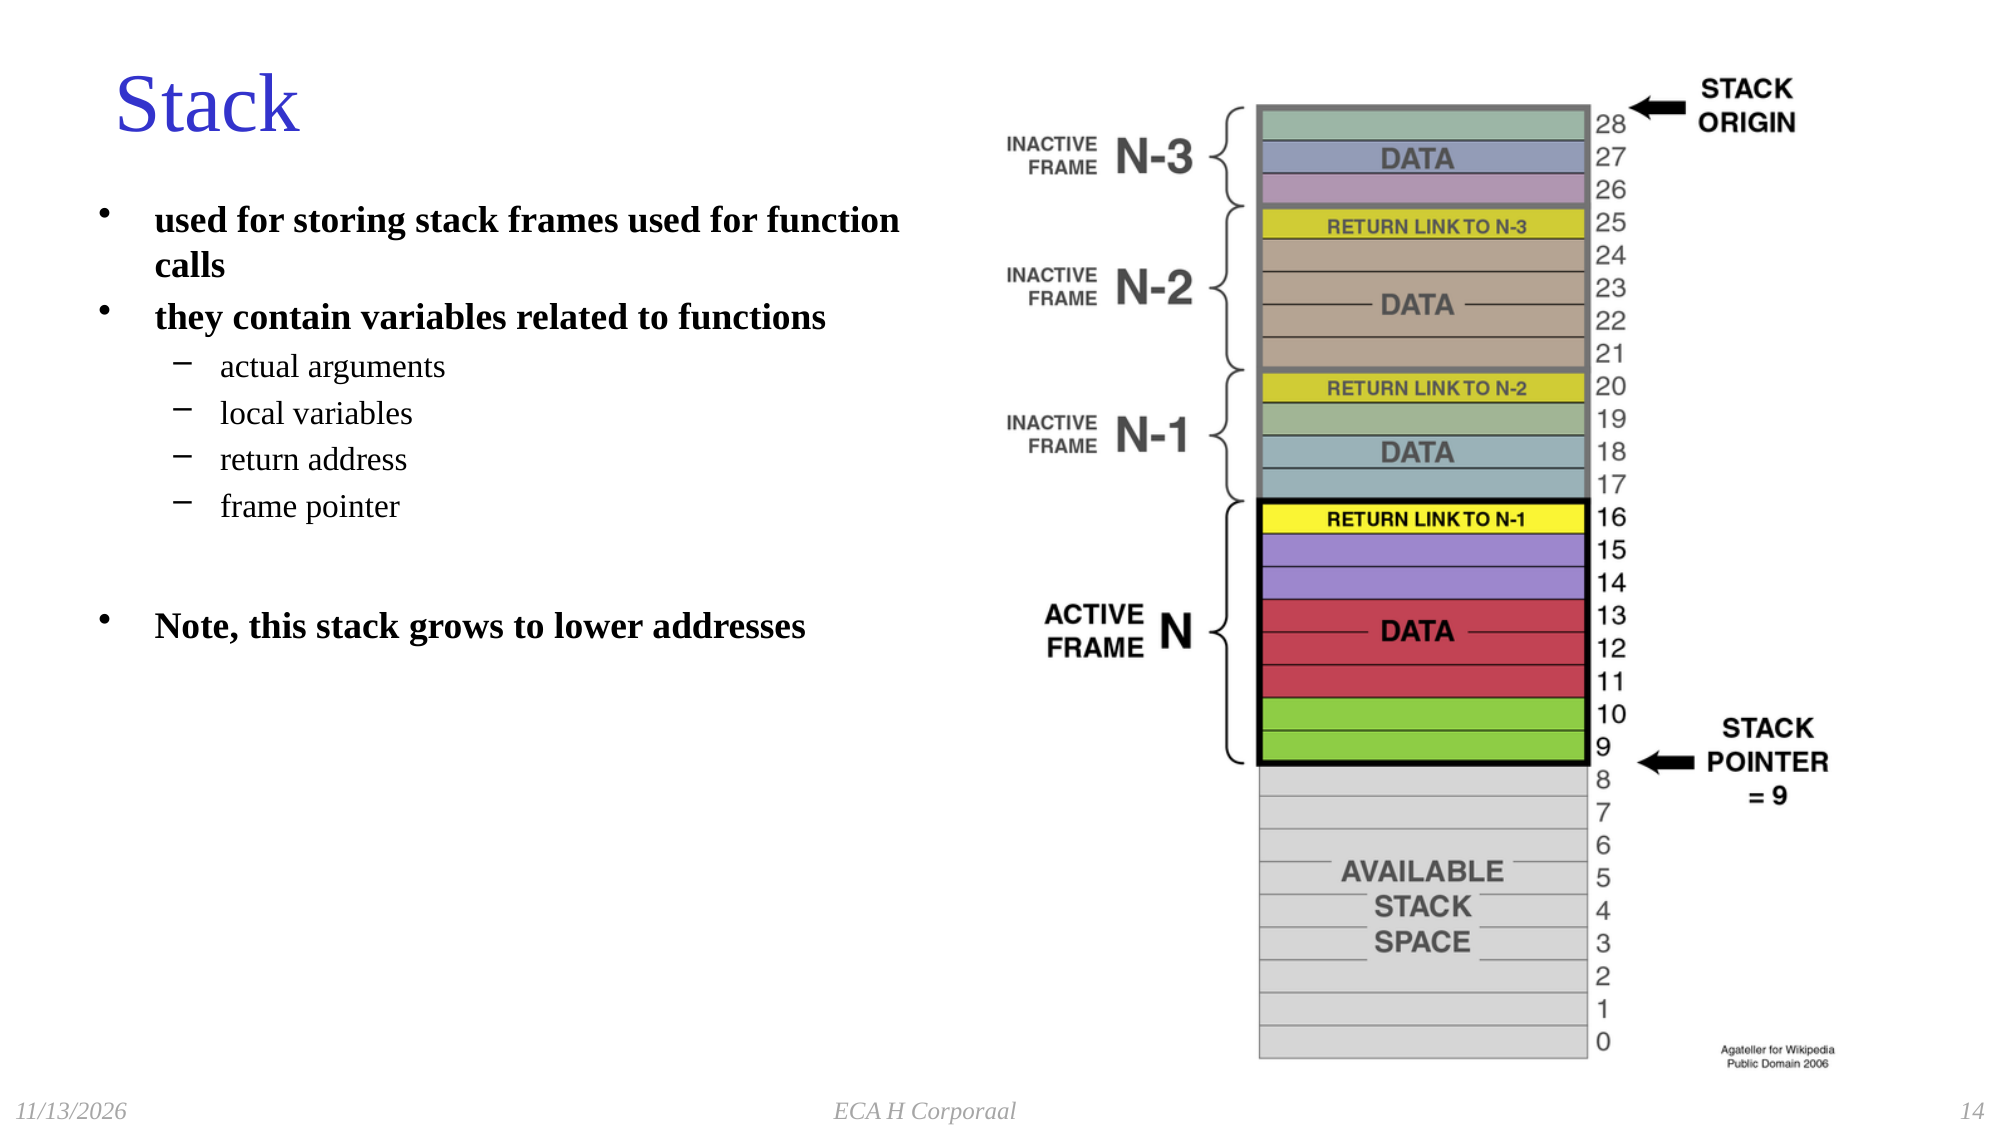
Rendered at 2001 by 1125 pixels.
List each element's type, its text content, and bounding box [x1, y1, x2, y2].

slide_number 14 [1533, 1094, 2000, 1125]
footer ECA H Corporaal [608, 1094, 1242, 1125]
title Stack [99, 36, 1901, 160]
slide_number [0, 1094, 467, 1125]
list used for storing stack frames used for function calls they contain variables related to functions actual arguments local variables return address frame pointer Note, this stack grows to lower addresses [83, 187, 944, 1063]
picture [979, 44, 1859, 1088]
